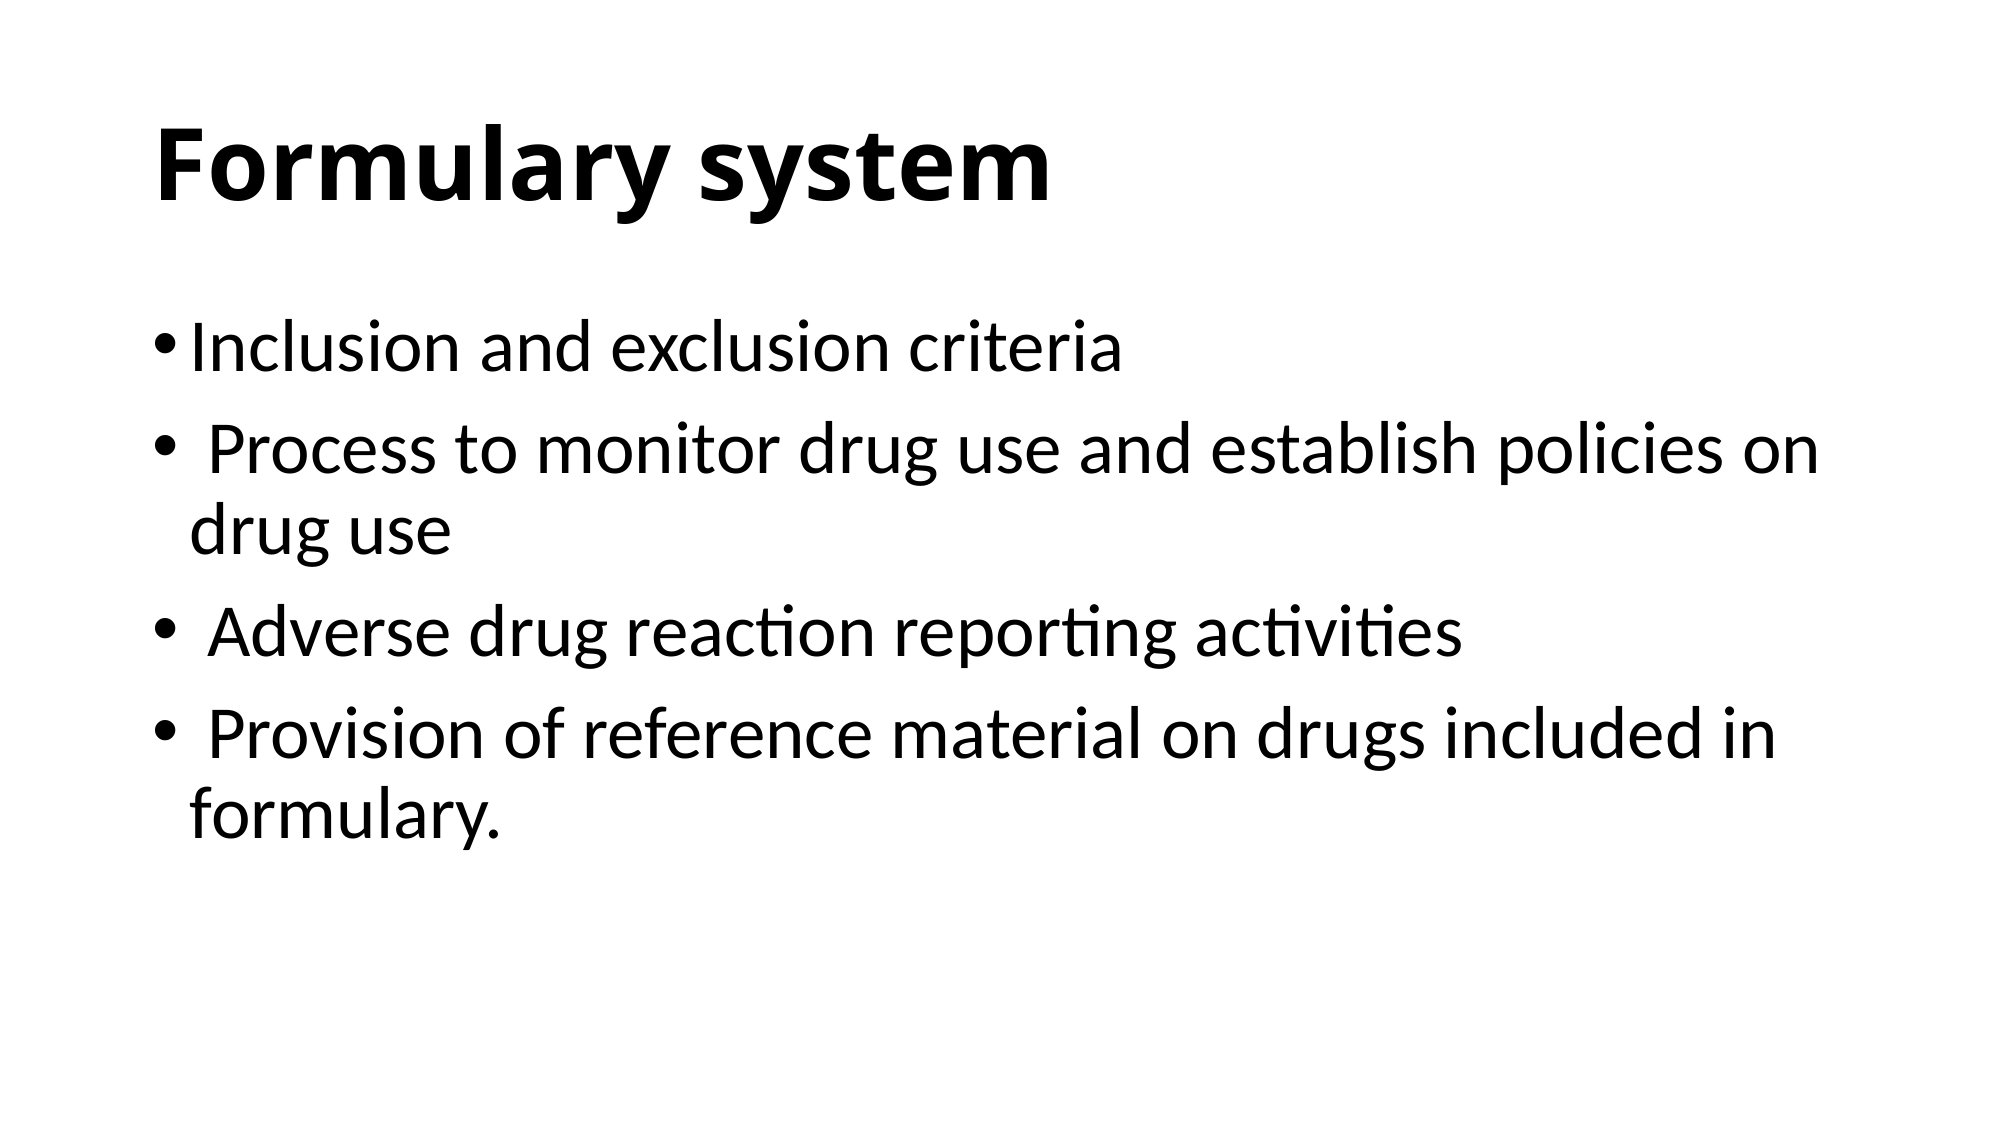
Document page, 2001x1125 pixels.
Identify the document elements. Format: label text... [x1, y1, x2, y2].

title Formulary system [137, 59, 1863, 278]
list Inclusion and exclusion criteria Process to monitor drug use and establish policies on drug use Adverse drug reaction reporting activities Provision of reference material on drugs included in formulary. [137, 299, 1863, 1014]
